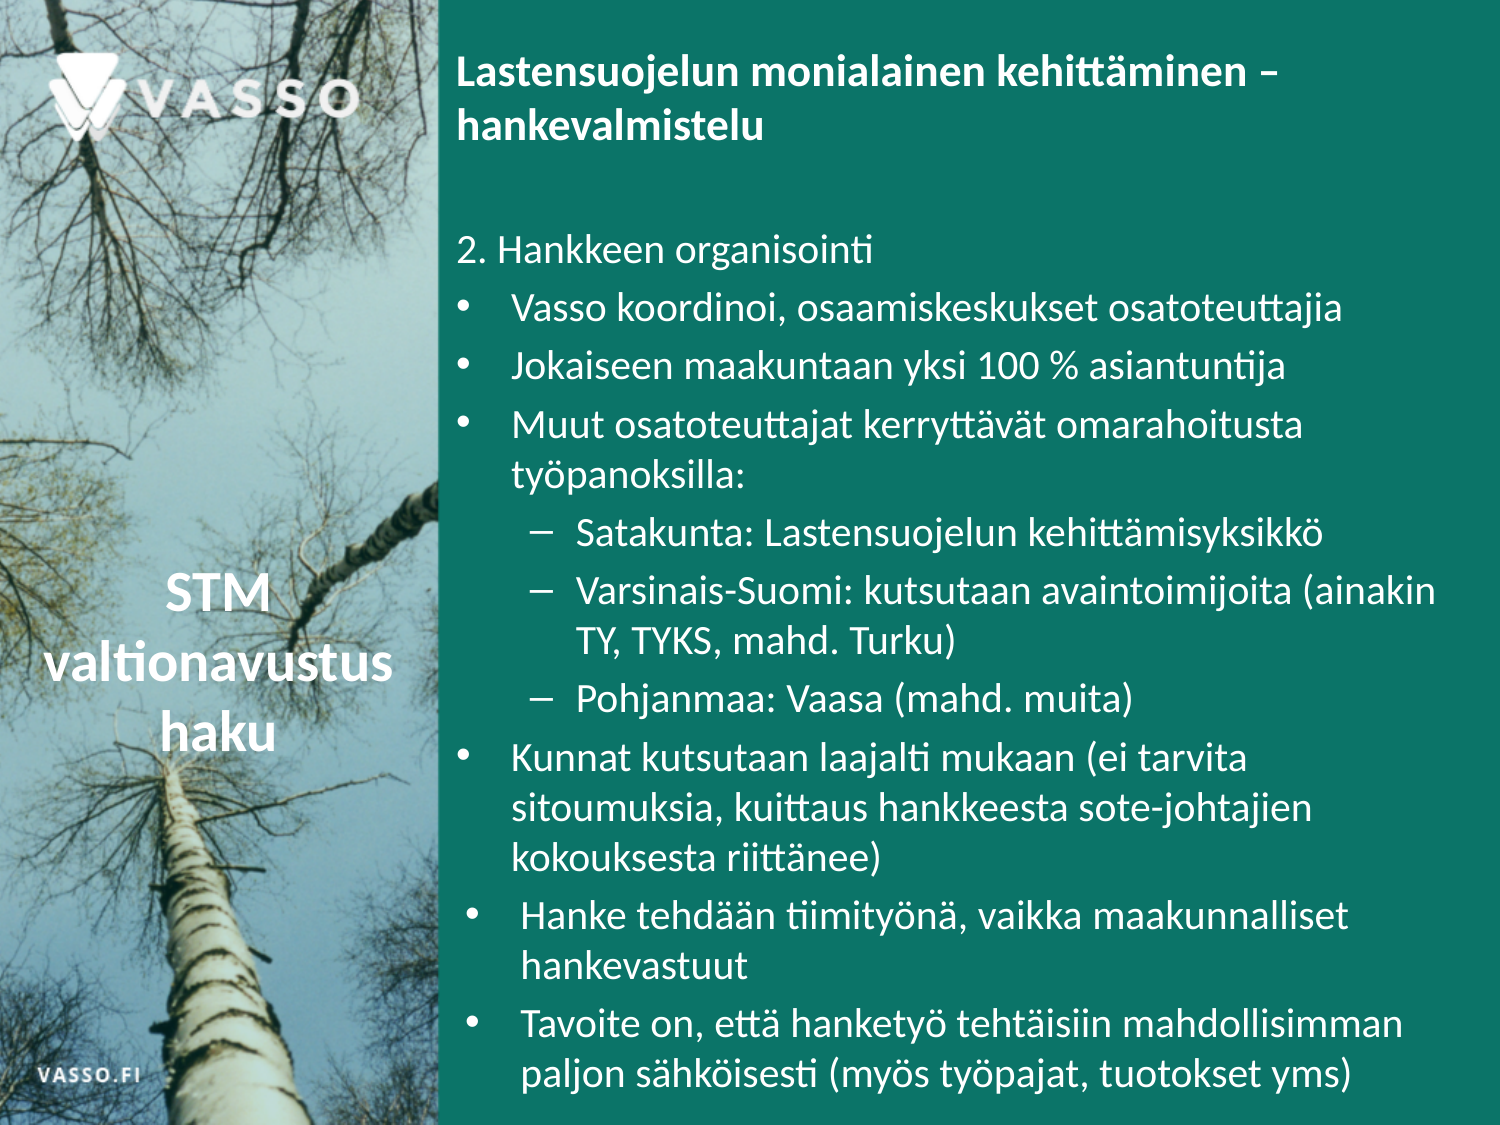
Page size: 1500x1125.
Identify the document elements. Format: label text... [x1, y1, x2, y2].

picture [0, 0, 1500, 1125]
title STM valtionavustushaku [17, 411, 421, 905]
list Lastensuojelun monialainen kehittäminen –hankevalmistelu 2. Hankkeen organisointi Vasso koordinoi, osaamiskeskukset osatoteuttajia Jokaiseen maakuntaan yksi 100 % asiantuntija Muut osatoteuttajat kerryttävät omarahoitusta työpanoksilla: Satakunta: Lastensuojelun kehittämisyksikkö Varsinais-Suomi: kutsutaan avaintoimijoita (ainakin TY, TYKS, mahd. Turku) Pohjanmaa: Vaasa (mahd. muita) Kunnat kutsutaan laajalti mukaan (ei tarvita sitoumuksia, kuittaus hankkeesta sote-johtajien kokouksesta riittänee) Hanke tehdään tiimityönä, vaikka maakunnalliset hankevastuut Tavoite on, että hanketyö tehtäisiin mahdollisimman paljon sähköisesti (myös työpajat, tuotokset yms) [440, 33, 1481, 1112]
